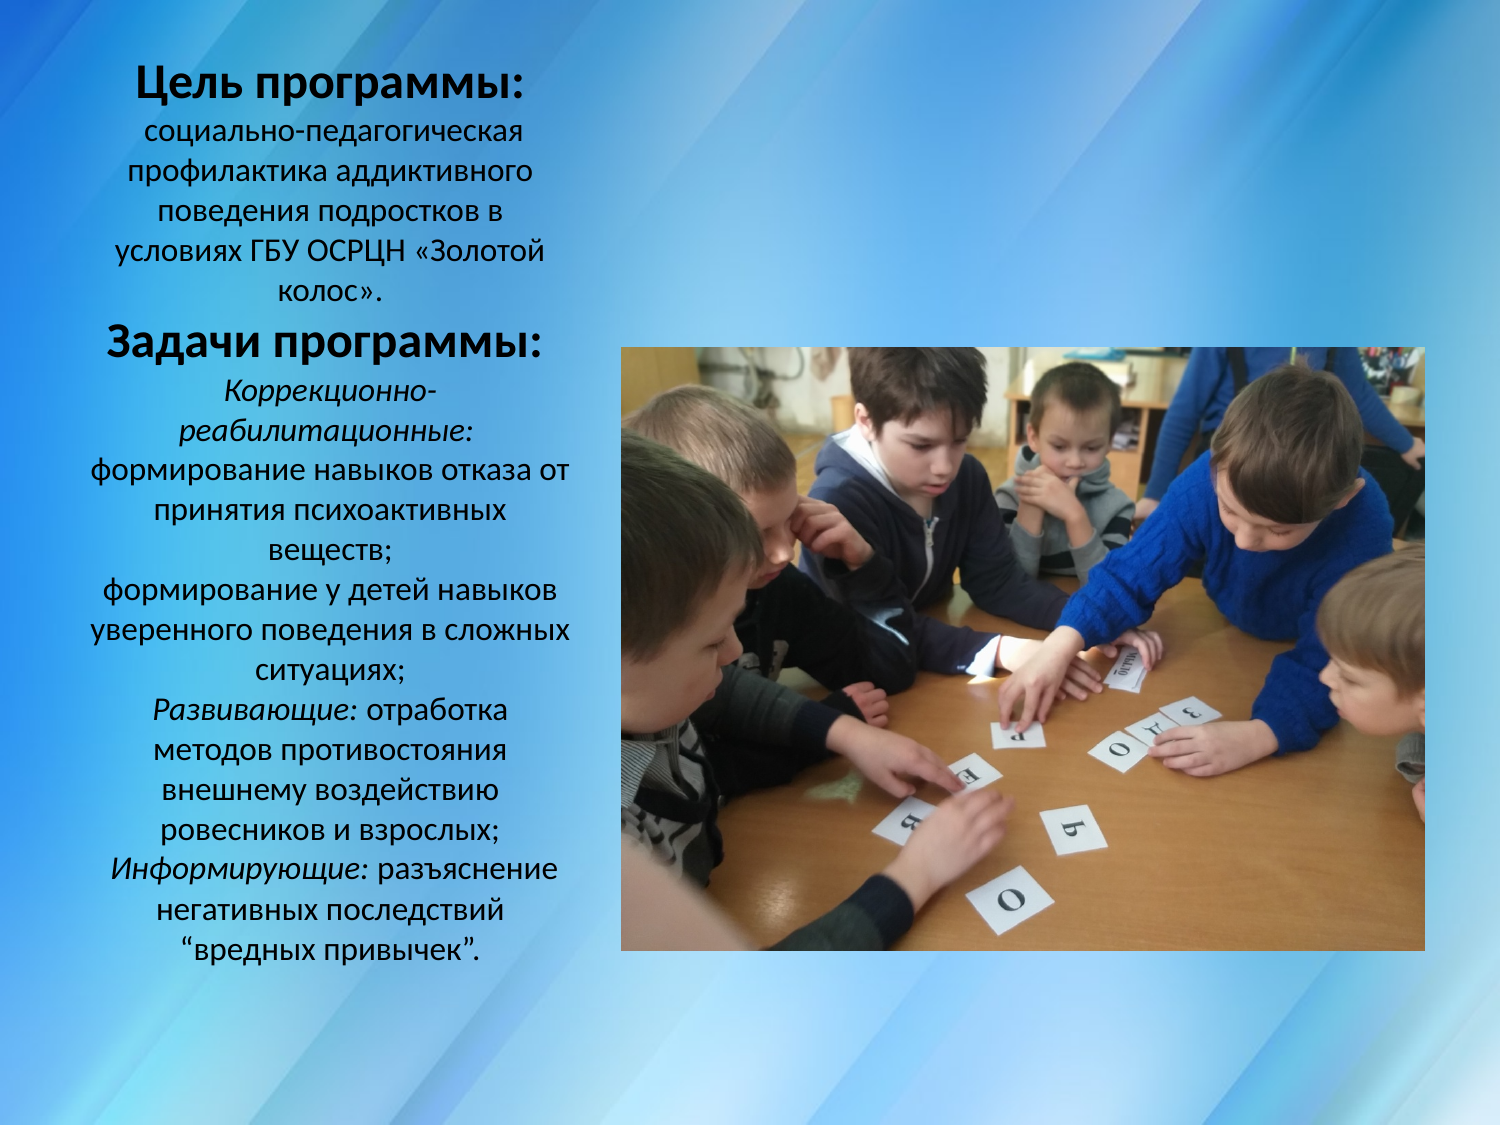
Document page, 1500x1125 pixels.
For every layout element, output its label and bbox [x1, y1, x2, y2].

picture [0, 0, 1500, 1125]
list [620, 347, 1426, 951]
